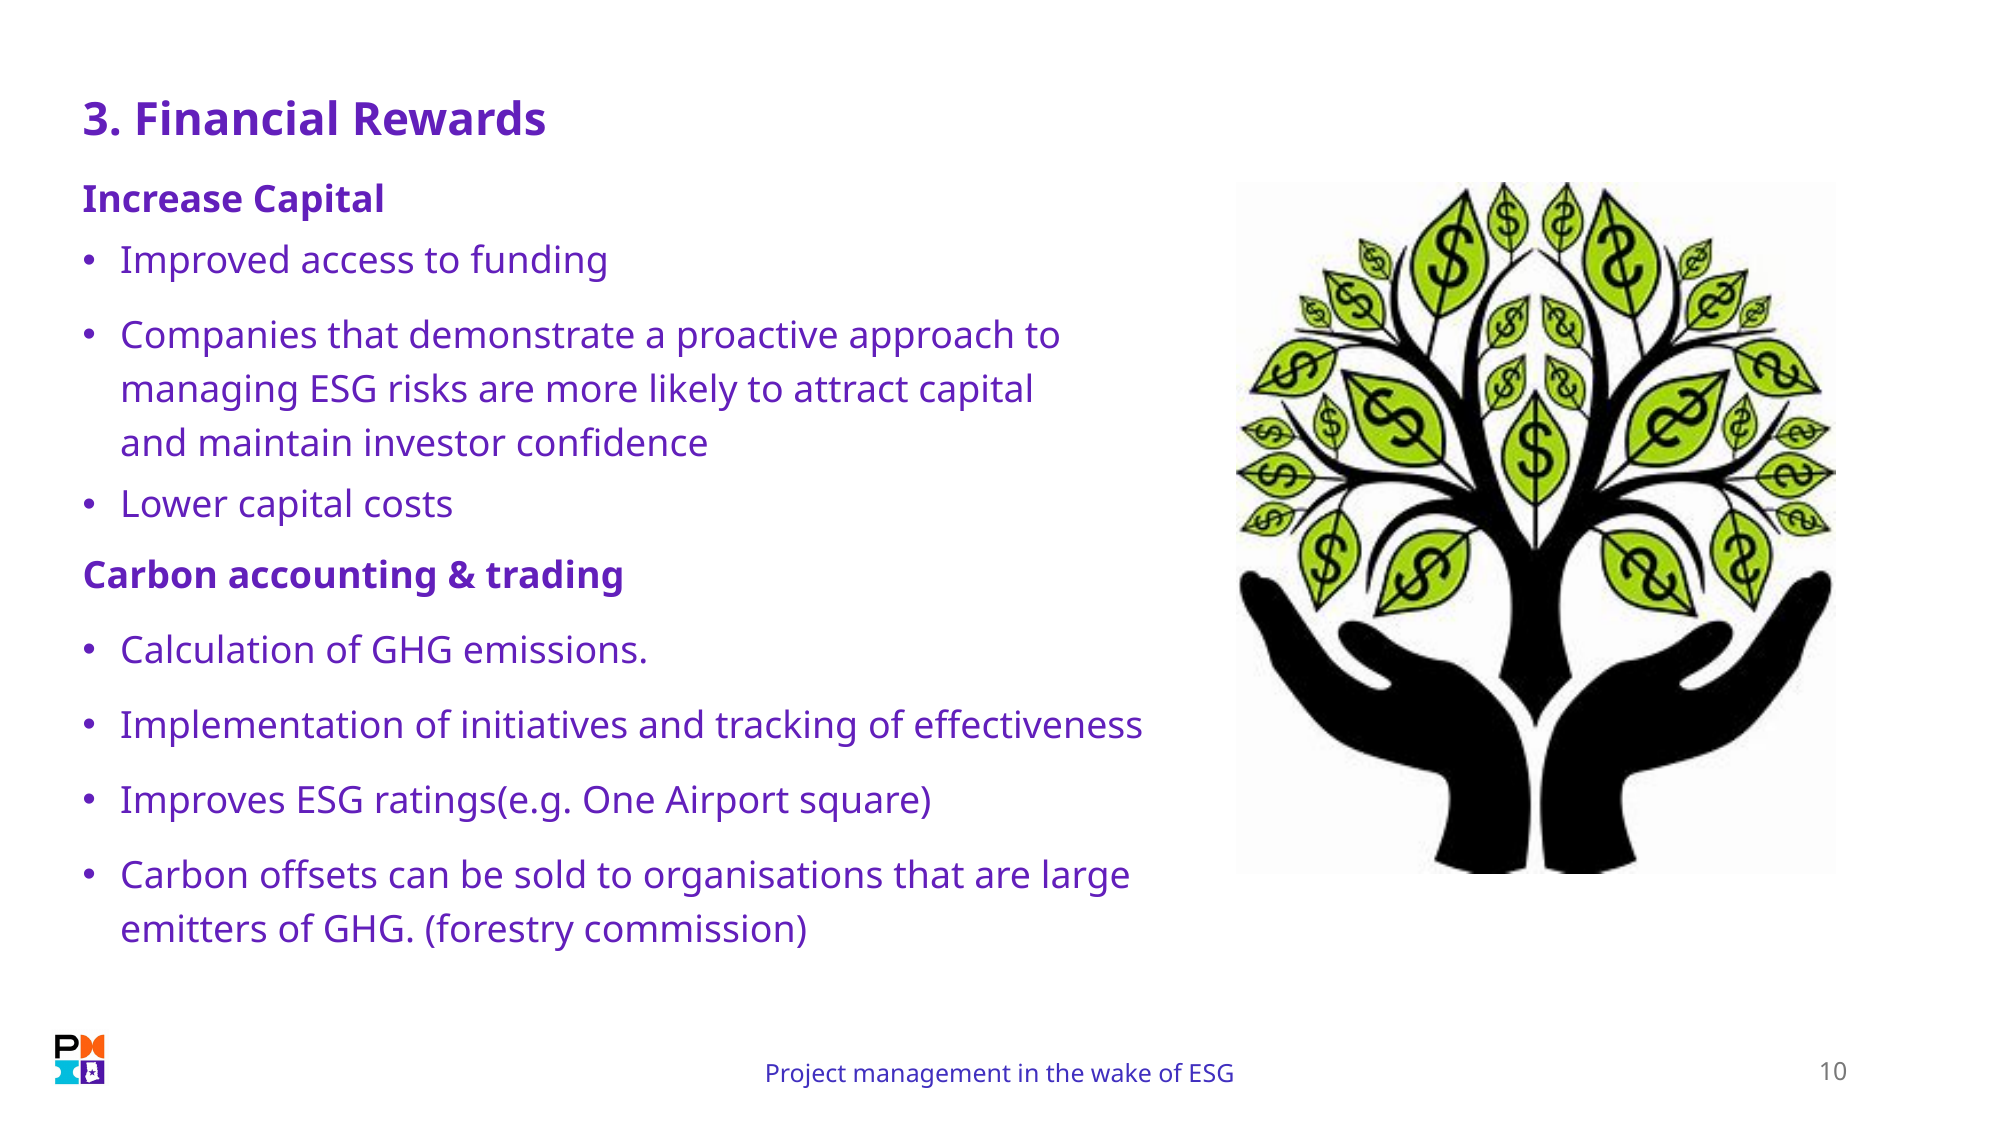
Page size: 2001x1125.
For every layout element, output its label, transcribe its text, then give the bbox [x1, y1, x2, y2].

title 3. Financial Rewards [67, 59, 1863, 183]
list Carbon accounting & trading Calculation of GHG emissions. Implementation of initiatives and tracking of effectiveness Improves ESG ratings(e.g. One Airport square) Carbon offsets can be sold to organisations that are large emitters of GHG. (forestry commission) [67, 534, 1294, 991]
list Increase Capital Improved access to funding Companies that demonstrate a proactive approach to managing ESG risks are more likely to attract capital and maintain investor confidence Lower capital costs [67, 172, 1107, 478]
footer Project management in the wake of ESG [662, 1042, 1338, 1103]
picture [51, 1029, 109, 1086]
slide_number 10 [1412, 1042, 1863, 1103]
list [1235, 181, 1837, 874]
